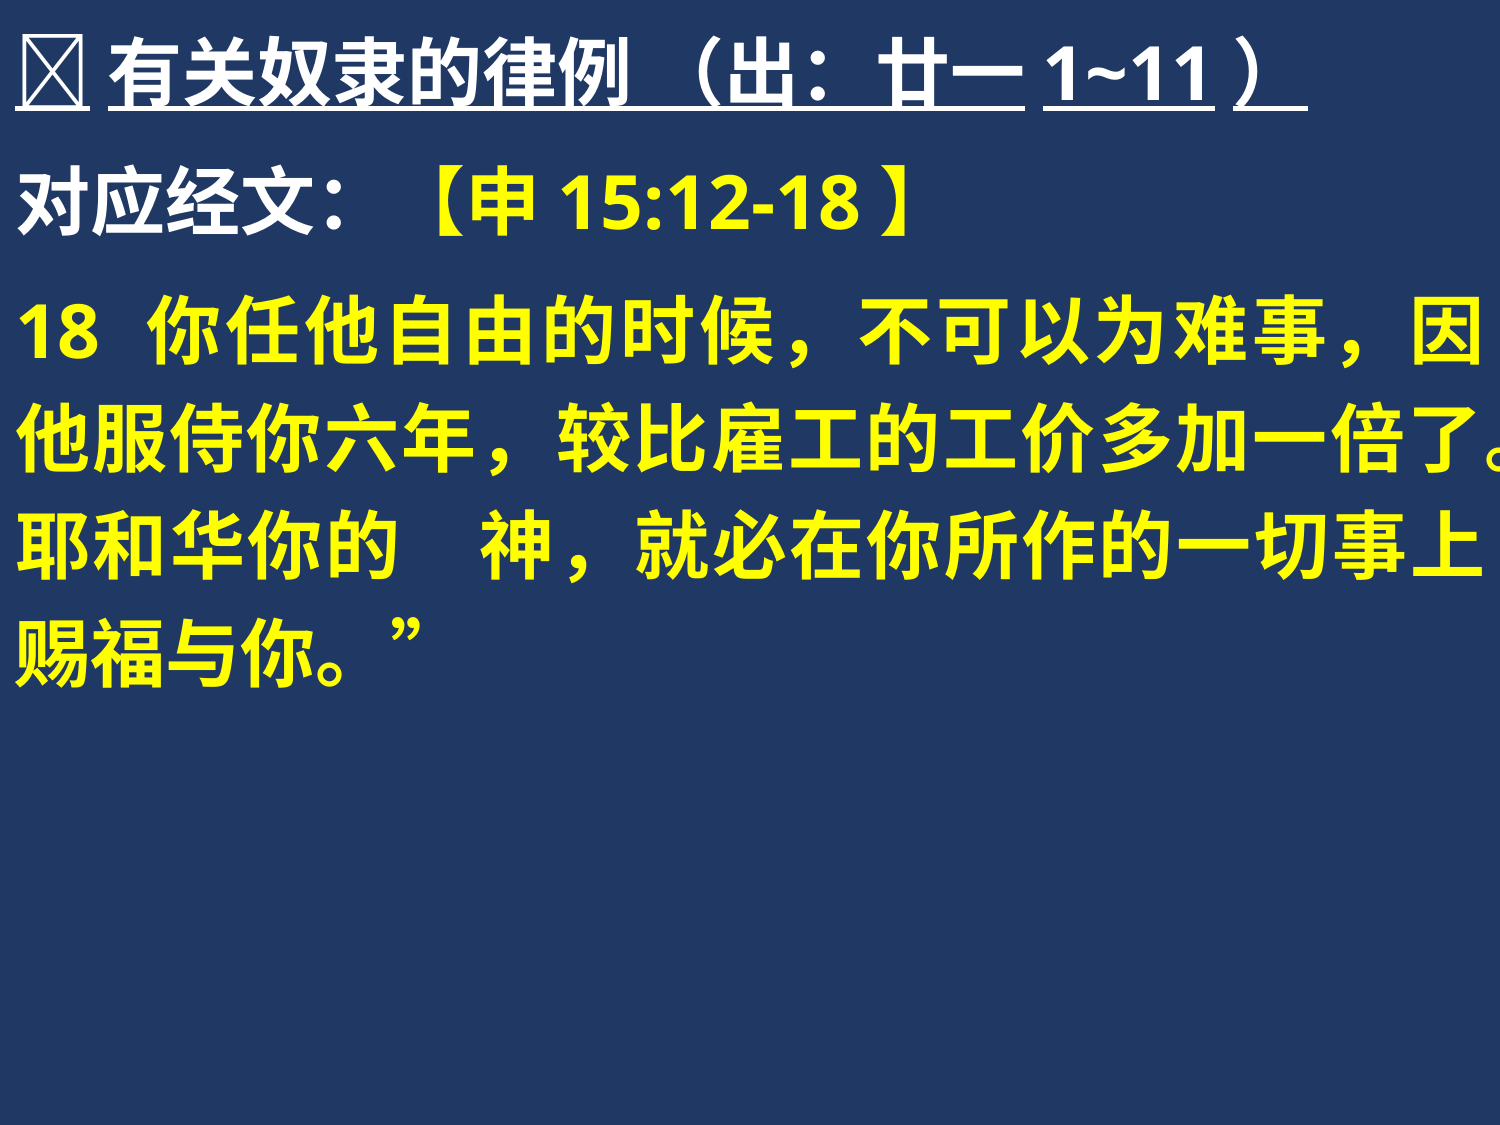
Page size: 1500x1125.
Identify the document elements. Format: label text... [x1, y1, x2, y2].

list 有关奴隶的律例 （出：廿一1~11） 对应经文：【申15:12-18】 18 你任他自由的时候，不可以为难事，因他服侍你六年，较比雇工的工价多加一倍了。耶和华你的 神，就必在你所作的一切事上赐福与你。” [0, 0, 1500, 1125]
